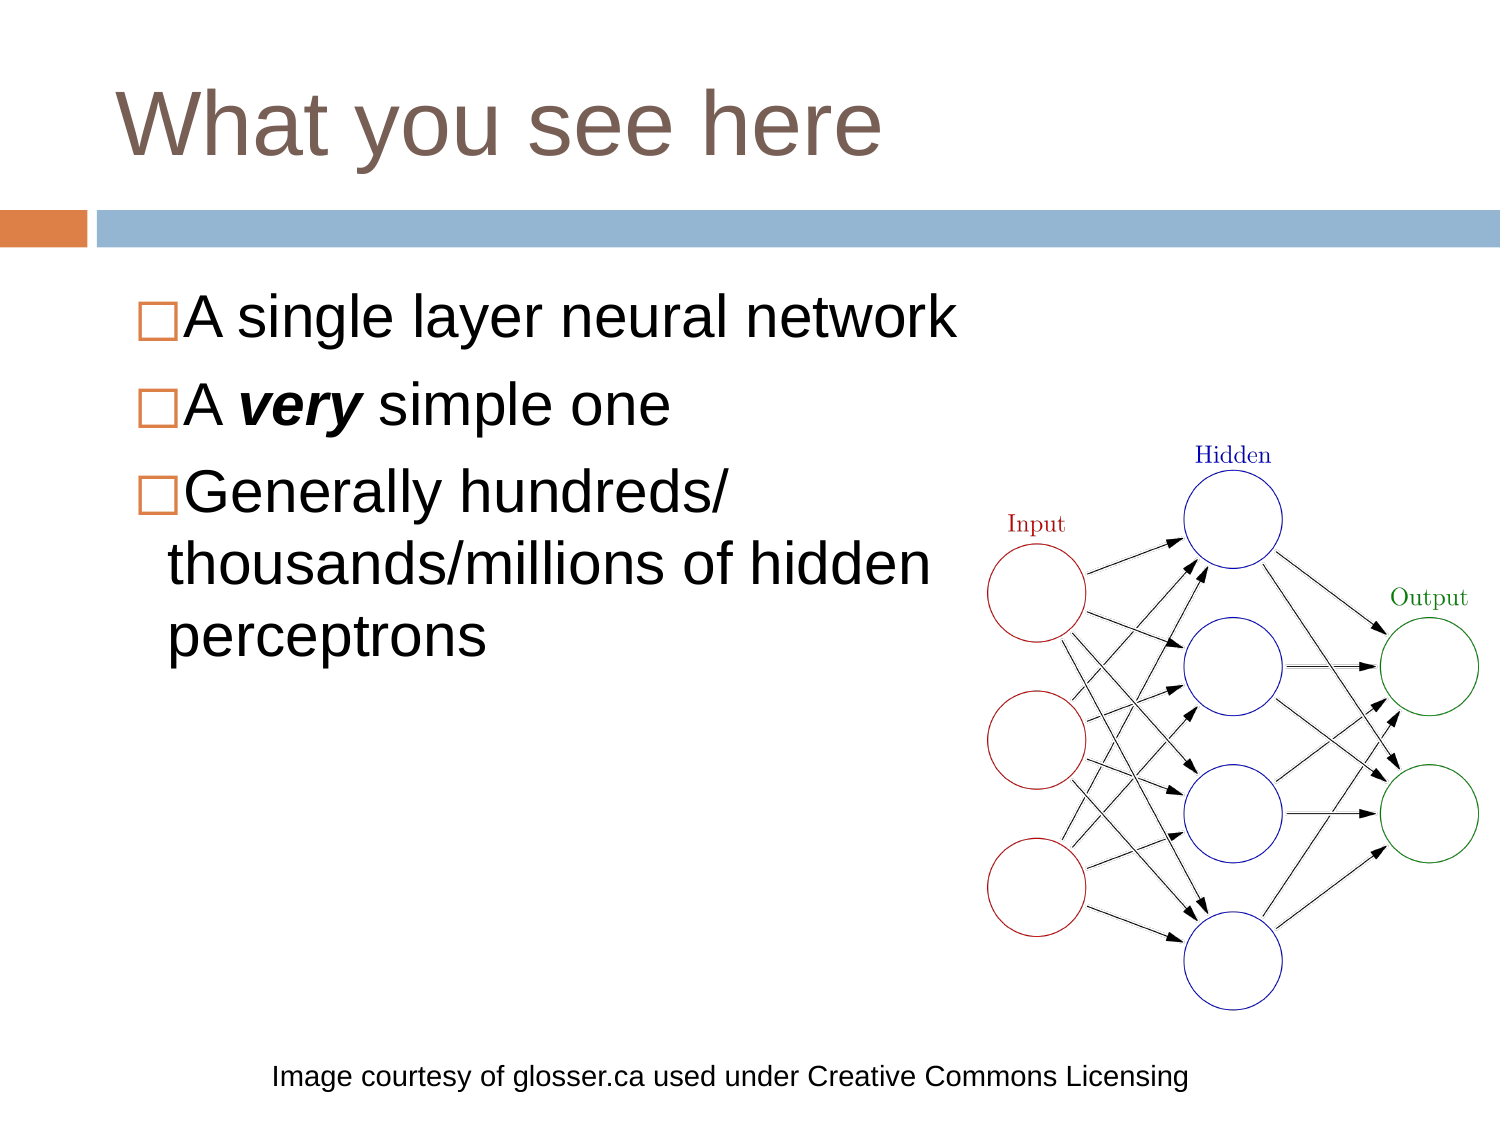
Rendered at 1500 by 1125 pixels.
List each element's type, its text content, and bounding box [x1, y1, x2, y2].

list A single layer neural network A very simple one Generally hundreds/ thousands/millions of hidden perceptrons [100, 262, 1438, 1000]
title What you see here [100, 37, 1438, 200]
picture [987, 442, 1480, 1036]
text_box Image courtesy of glosser.ca used under Creative Commons Licensing [12, 1049, 1450, 1100]
